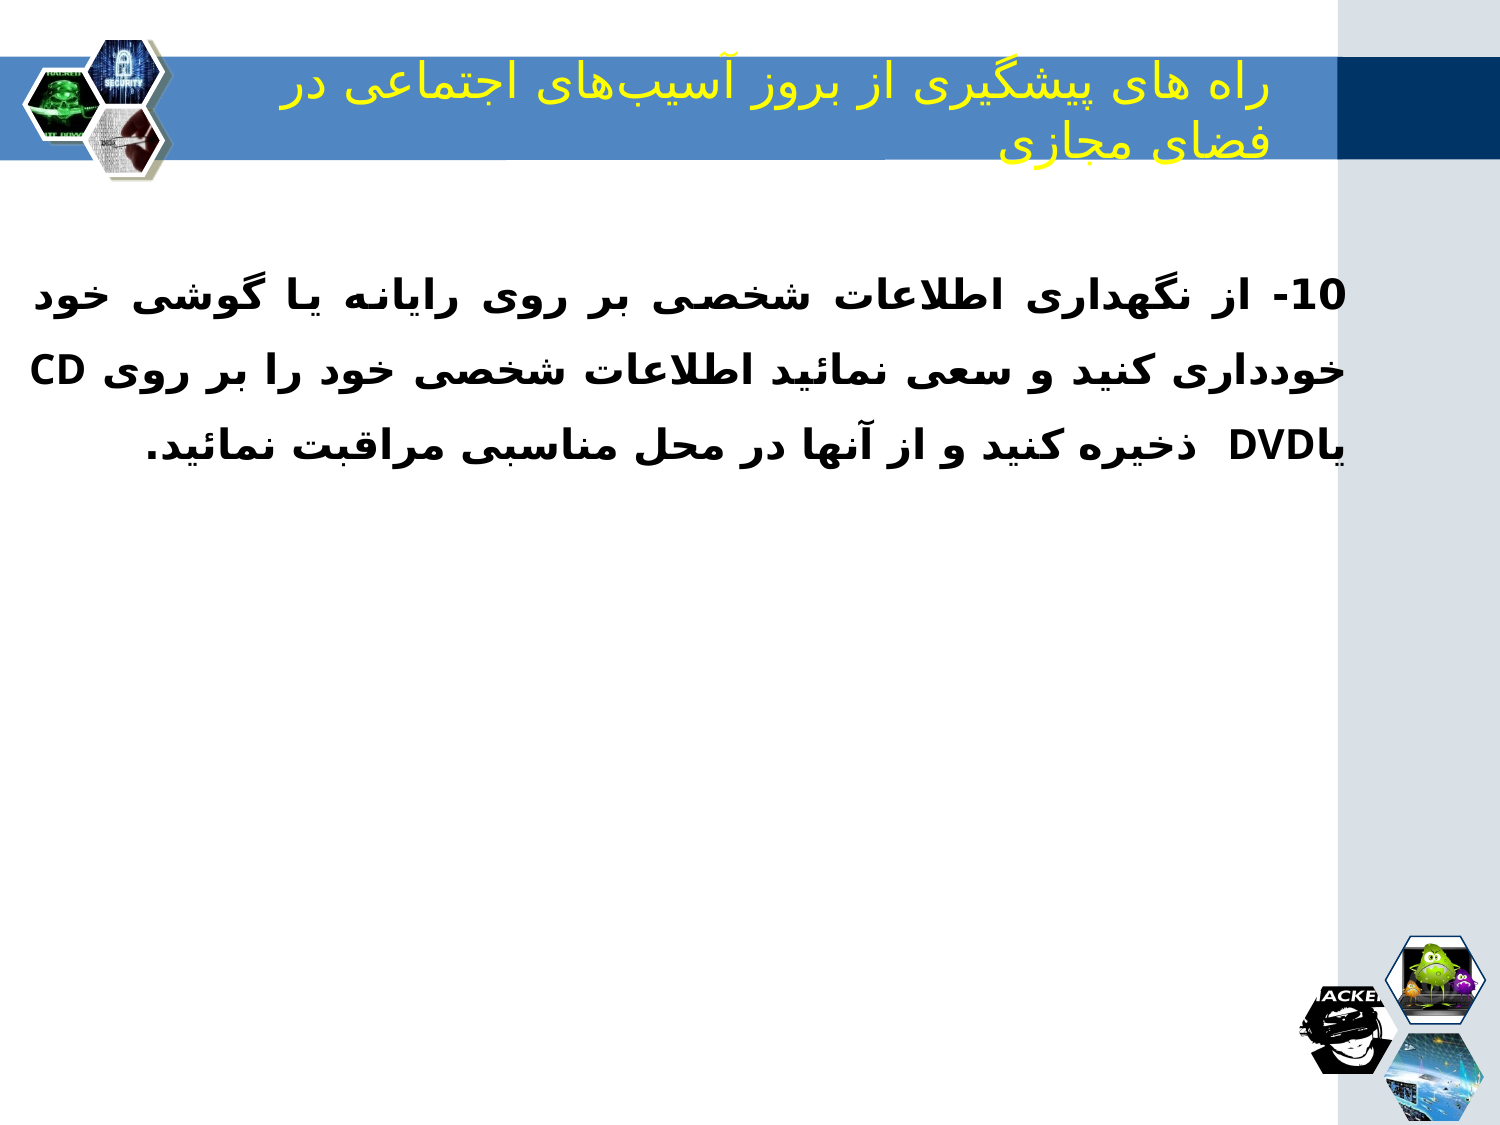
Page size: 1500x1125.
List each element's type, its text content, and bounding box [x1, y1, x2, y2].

picture [28, 73, 99, 136]
picture [88, 40, 159, 103]
list 10- از نگهداری اطلاعات شخصی بر روی رایانه یا گوشی خود خودداری کنید و سعی نمائید اطلاعات شخصی خود را بر روی CD یاDVD ذخیره کنید و از آنها در محل مناسبی مراقبت نمائید. [12, 176, 1363, 1038]
picture [1302, 986, 1398, 1074]
title راه های پیشگیری از بروز آسیب‌های اجتماعی در فضای مجازی [187, 62, 1288, 155]
picture [1387, 938, 1484, 1023]
picture [1383, 1033, 1484, 1121]
picture [88, 109, 159, 172]
